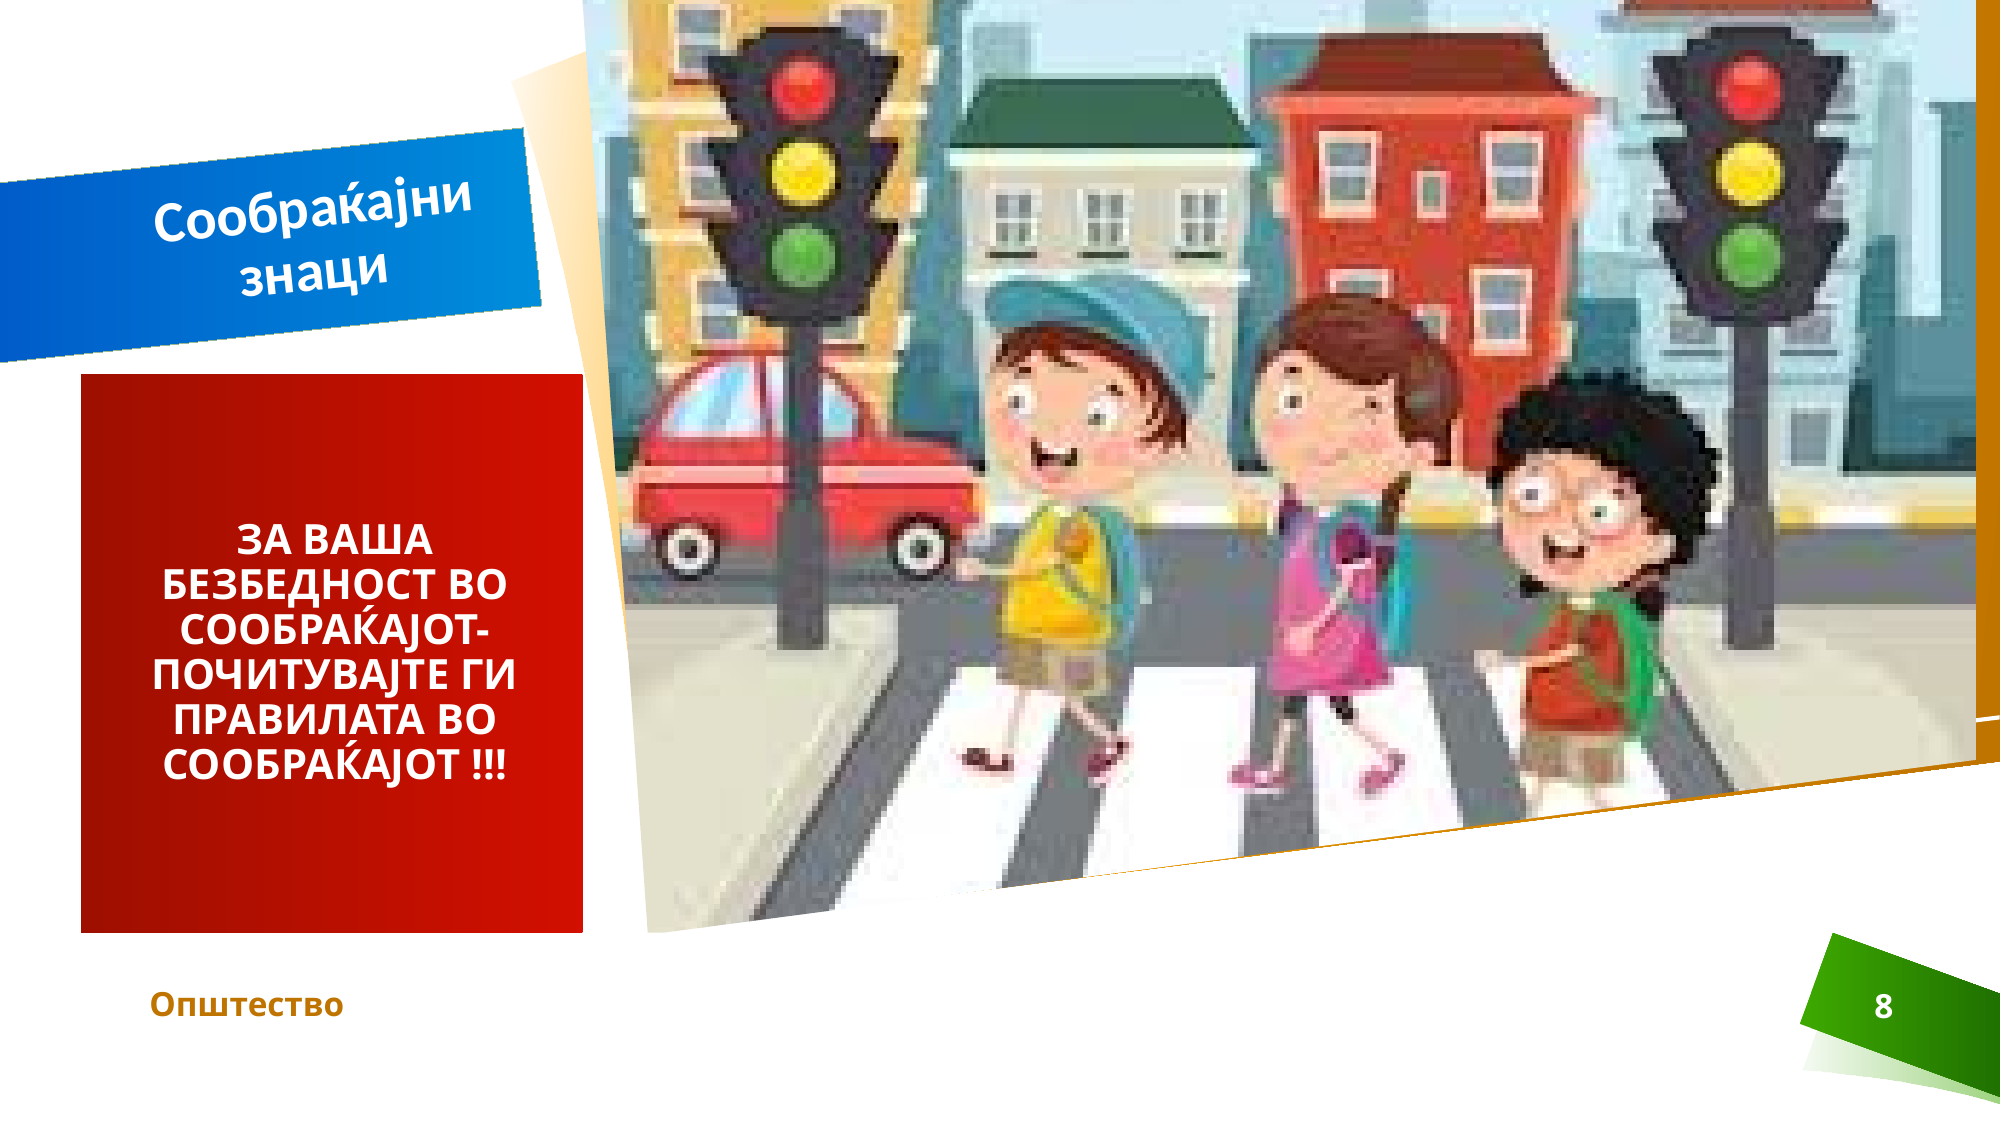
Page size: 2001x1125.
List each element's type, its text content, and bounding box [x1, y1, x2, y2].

picture [582, 0, 1976, 933]
list ЗА ВАША БЕЗБЕДНОСТ ВО СООБРАЌАЈОТ-ПОЧИТУВАЈТЕ ГИ ПРАВИЛАТА ВО СООБРАЌАЈОТ !!! [81, 374, 582, 933]
slide_number 8 [1831, 975, 1937, 1036]
title Сообраќајни знаци [0, 127, 542, 363]
footer Општество [149, 975, 583, 1036]
